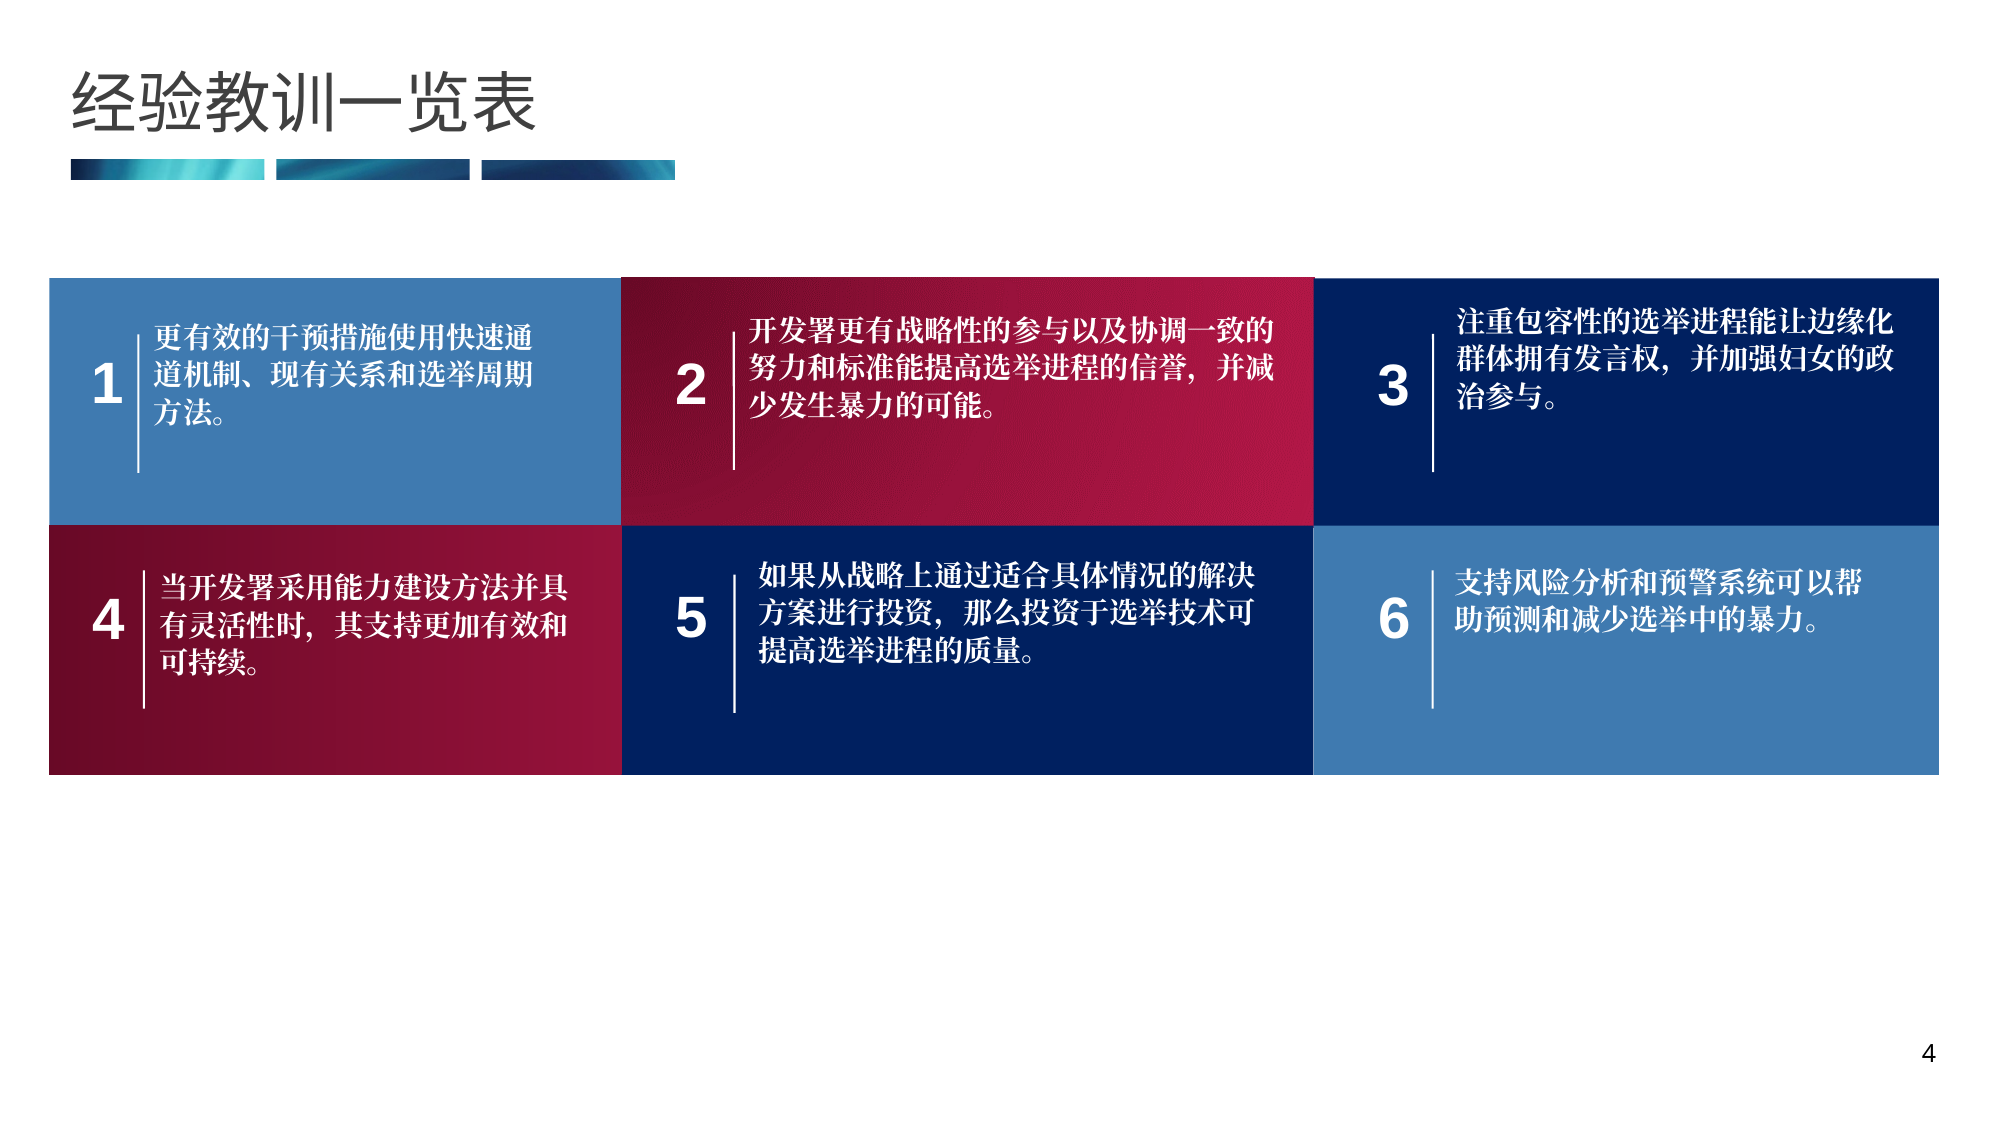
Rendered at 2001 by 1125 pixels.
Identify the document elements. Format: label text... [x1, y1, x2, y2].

picture [481, 160, 675, 180]
picture [276, 159, 470, 180]
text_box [49, 278, 1939, 965]
title 经验教训一览表 [70, 70, 1822, 142]
picture [70, 159, 265, 180]
